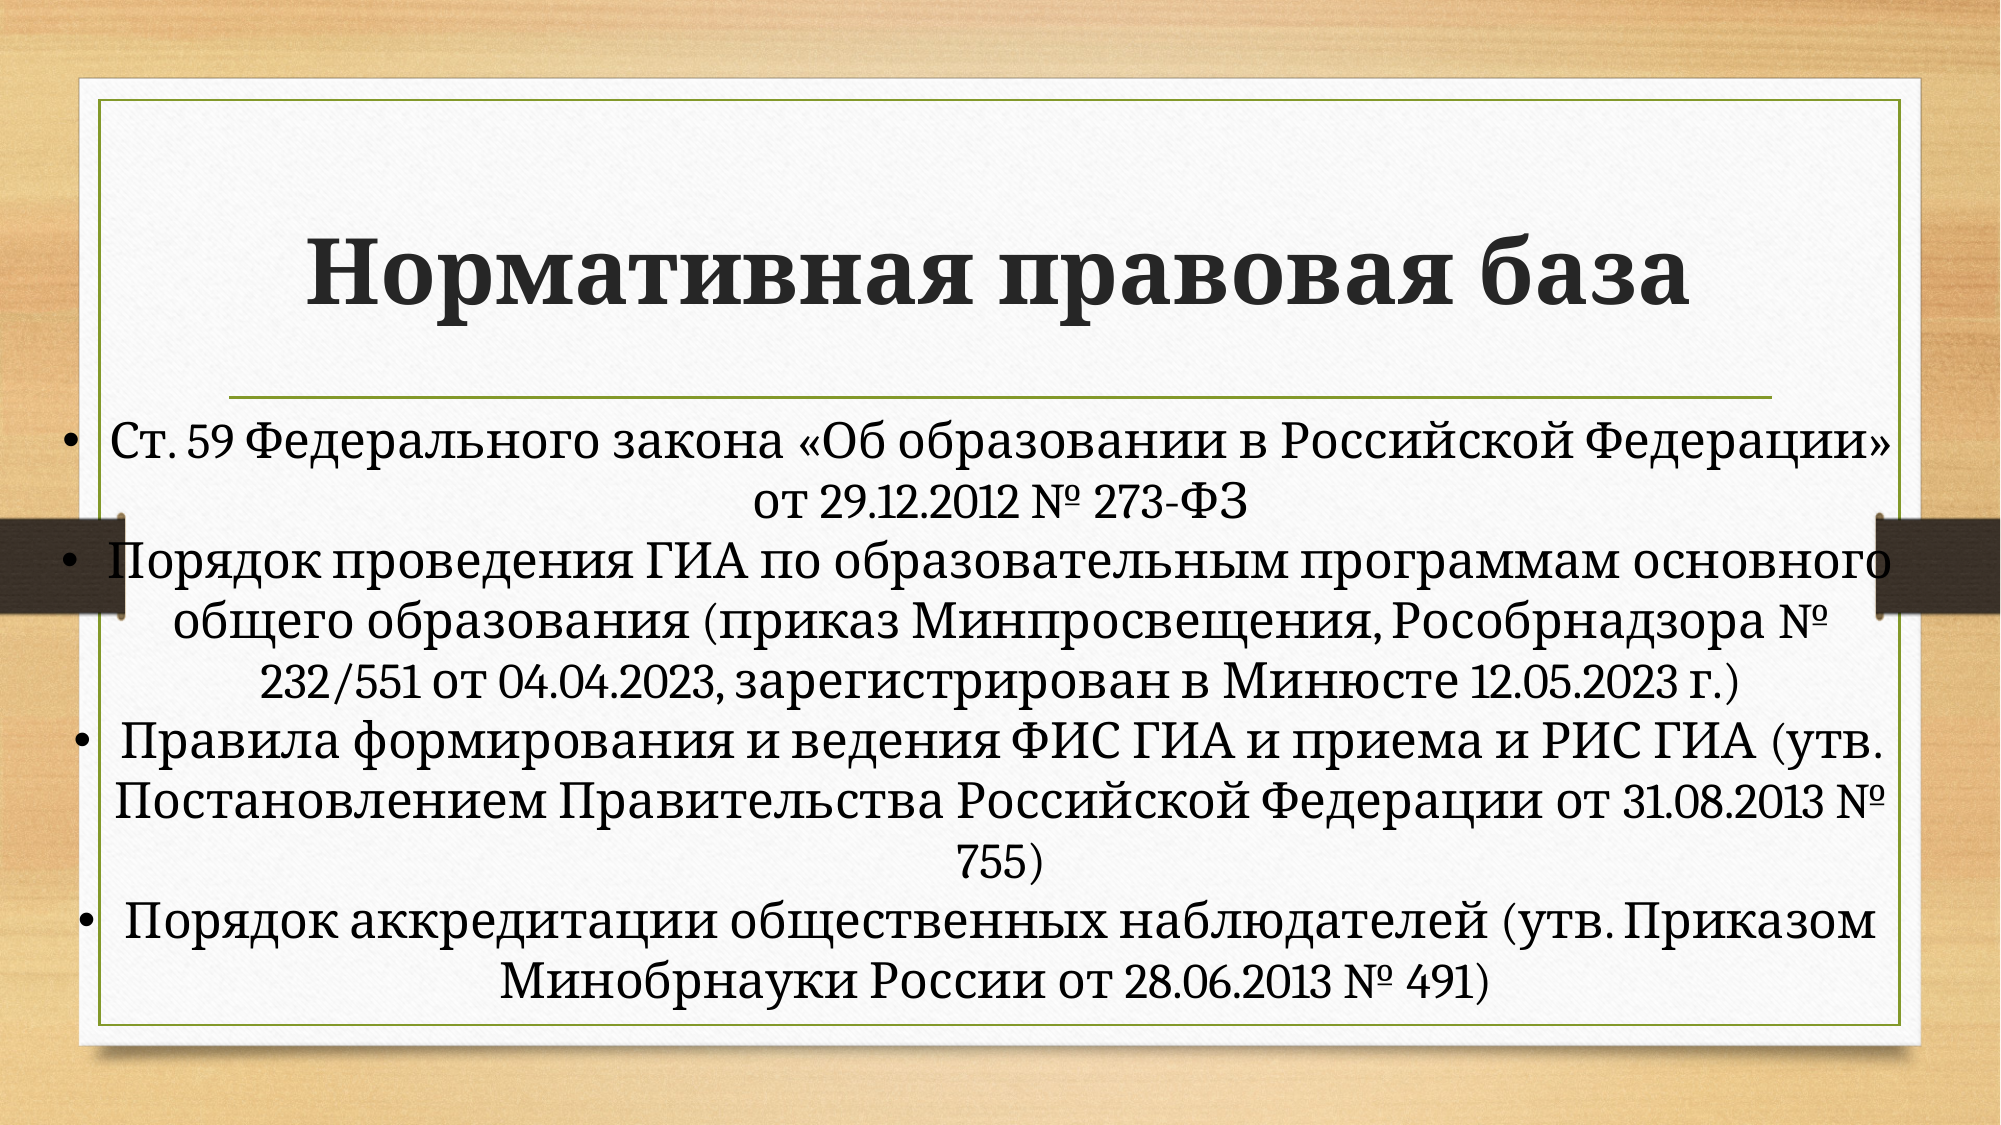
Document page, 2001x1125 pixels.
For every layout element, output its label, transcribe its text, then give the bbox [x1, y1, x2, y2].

title Нормативная правовая база [212, 161, 1788, 375]
list Ст. 59 Федерального закона «Об образовании в Российской Федерации» от 29.12.2012 № 273-ФЗ Порядок проведения ГИА по образовательным программам основного общего образования (приказ Минпросвещения, Рособрнадзора № 232/551 от 04.04.2023, зарегистрирован в Минюсте 12.05.2023 г.) Правила формирования и ведения ФИС ГИА и приема и РИС ГИА (утв. Постановлением Правительства Российской Федерации от 31.08.2013 № 755) Порядок аккредитации общественных наблюдателей (утв. Приказом Минобрнауки России от 28.06.2013 № 491) [43, 401, 1912, 1027]
picture [0, 0, 2001, 1125]
